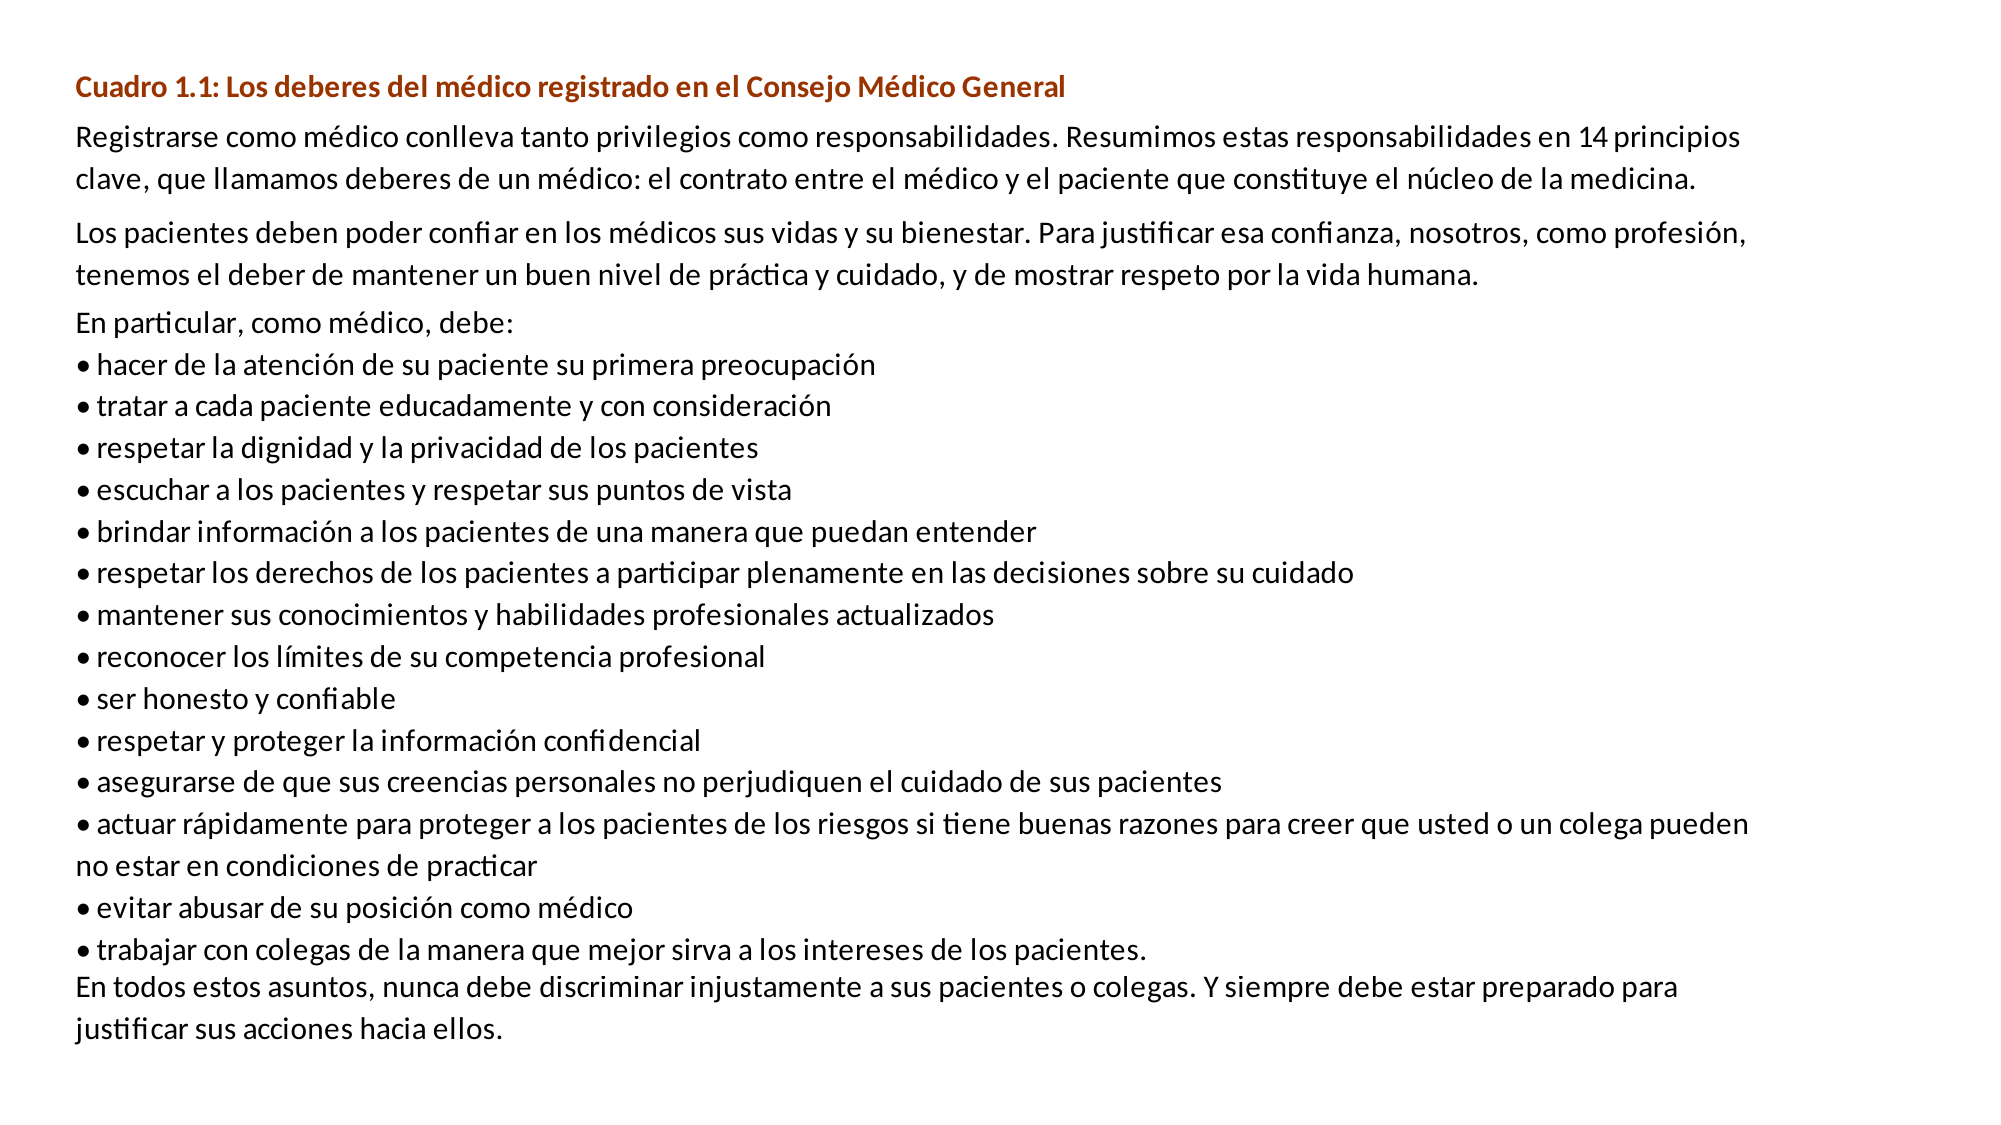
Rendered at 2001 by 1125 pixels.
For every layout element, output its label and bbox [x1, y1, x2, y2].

list [69, 69, 1776, 1056]
